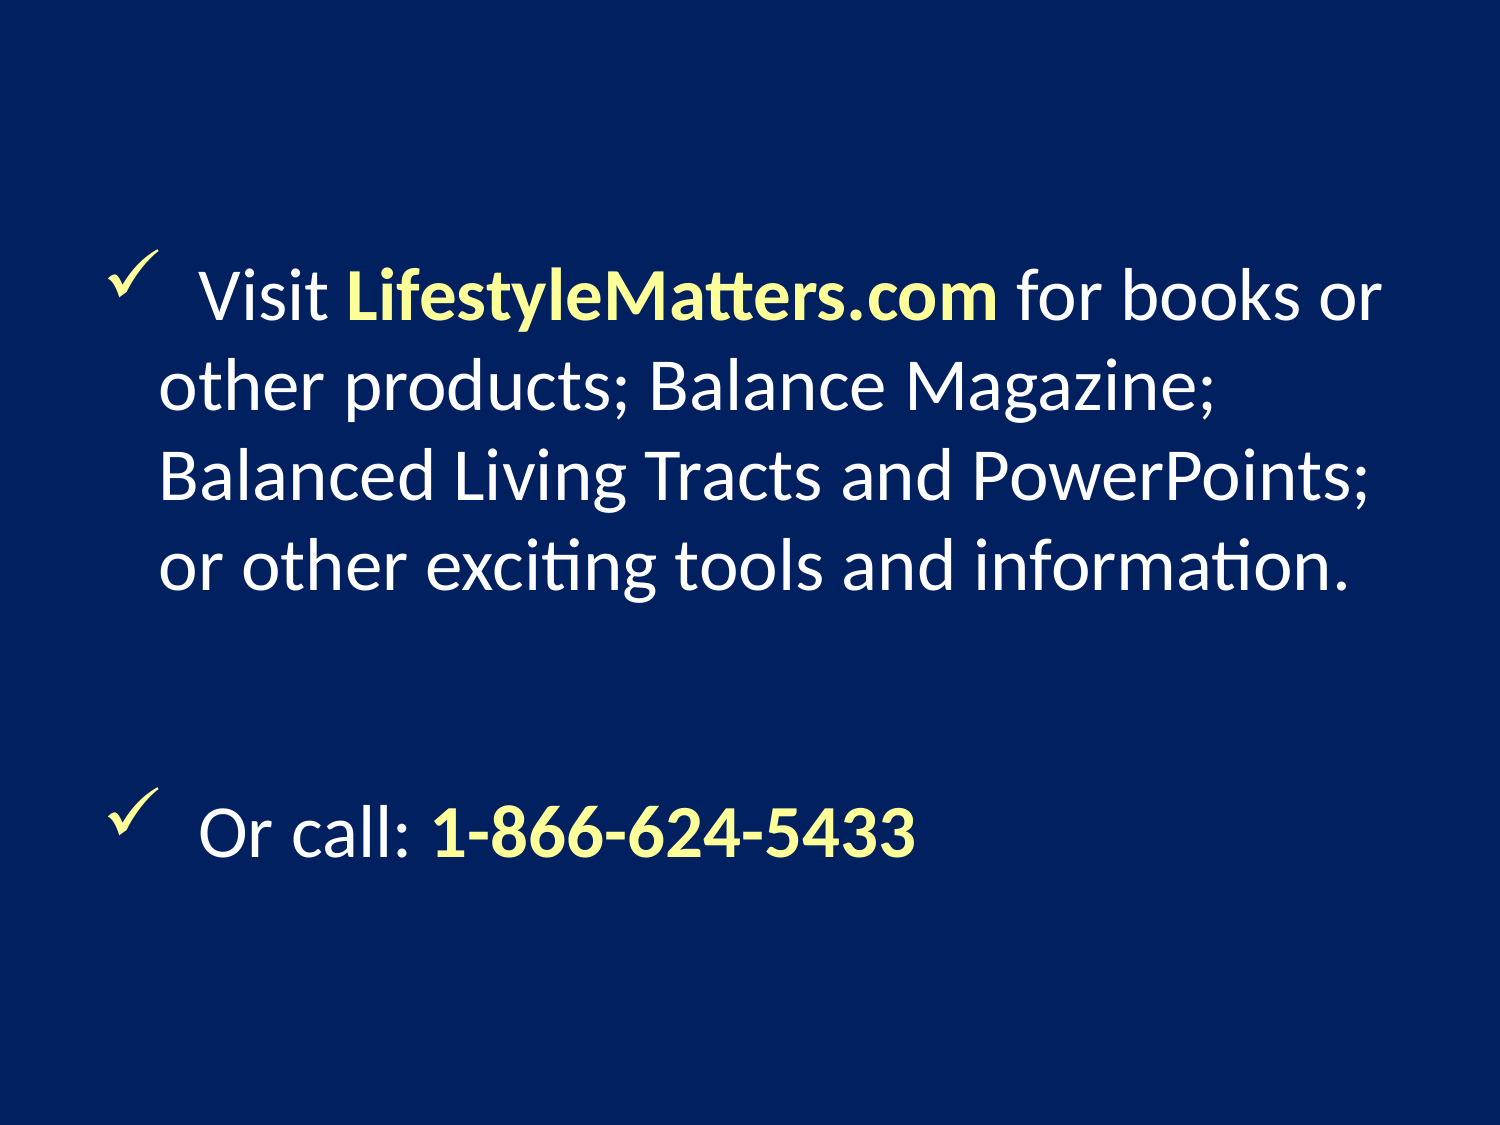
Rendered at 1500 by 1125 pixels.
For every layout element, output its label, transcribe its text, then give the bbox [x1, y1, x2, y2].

list Visit LifestyleMatters.com for books or other products; Balance Magazine; Balanced Living Tracts and PowerPoints; or other exciting tools and information. [87, 237, 1438, 613]
text_box Or call: 1-866-624-5433 [87, 774, 1438, 913]
